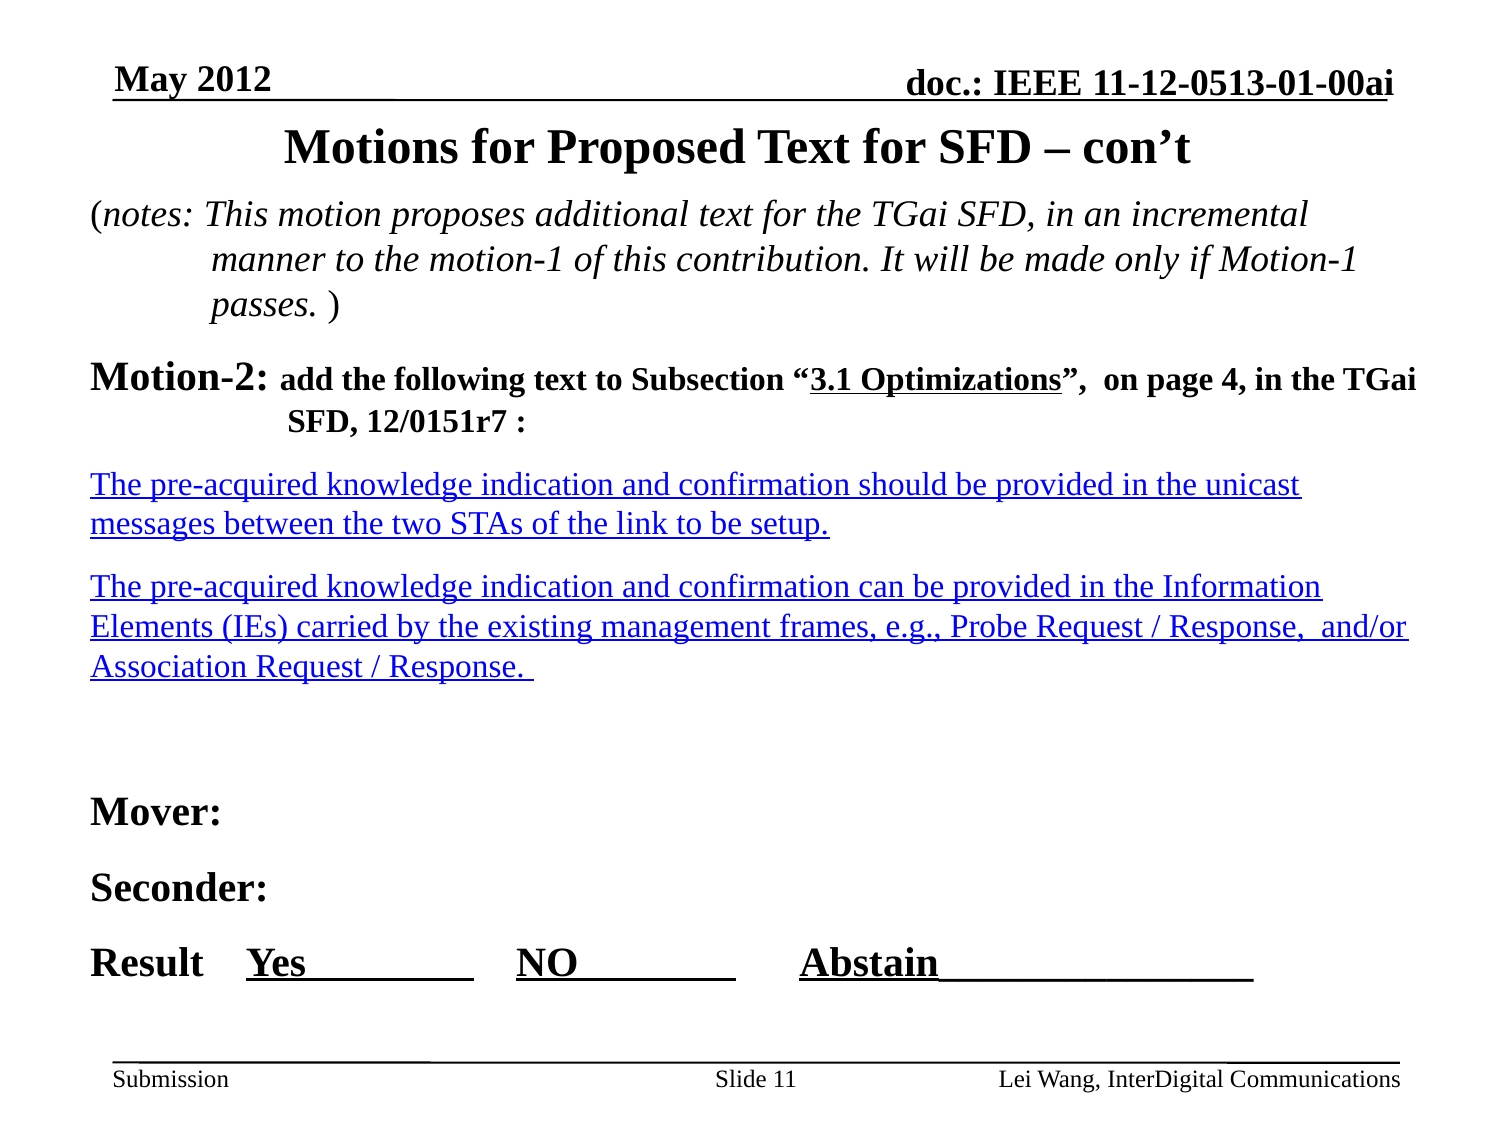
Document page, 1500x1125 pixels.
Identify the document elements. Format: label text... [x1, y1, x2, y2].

list (notes: This motion proposes additional text for the TGai SFD, in an incremental manner to the motion-1 of this contribution. It will be made only if Motion-1 passes. ) Motion-2: add the following text to Subsection “3.1 Optimizations”, on page 4, in the TGai SFD, 12/0151r7 : The pre-acquired knowledge indication and confirmation should be provided in the unicast messages between the two STAs of the link to be setup. The pre-acquired knowledge indication and confirmation can be provided in the Information Elements (IEs) carried by the existing management frames, e.g., Probe Request / Response, and/or Association Request / Response. Mover: Seconder: Result Yes NO Abstain_______________ [74, 180, 1444, 1057]
footer Lei Wang, InterDigital Communications [878, 1061, 1402, 1093]
slide_number Slide 11 [712, 1061, 800, 1123]
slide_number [114, 54, 423, 100]
title Motions for Proposed Text for SFD – con’t [99, 99, 1375, 180]
